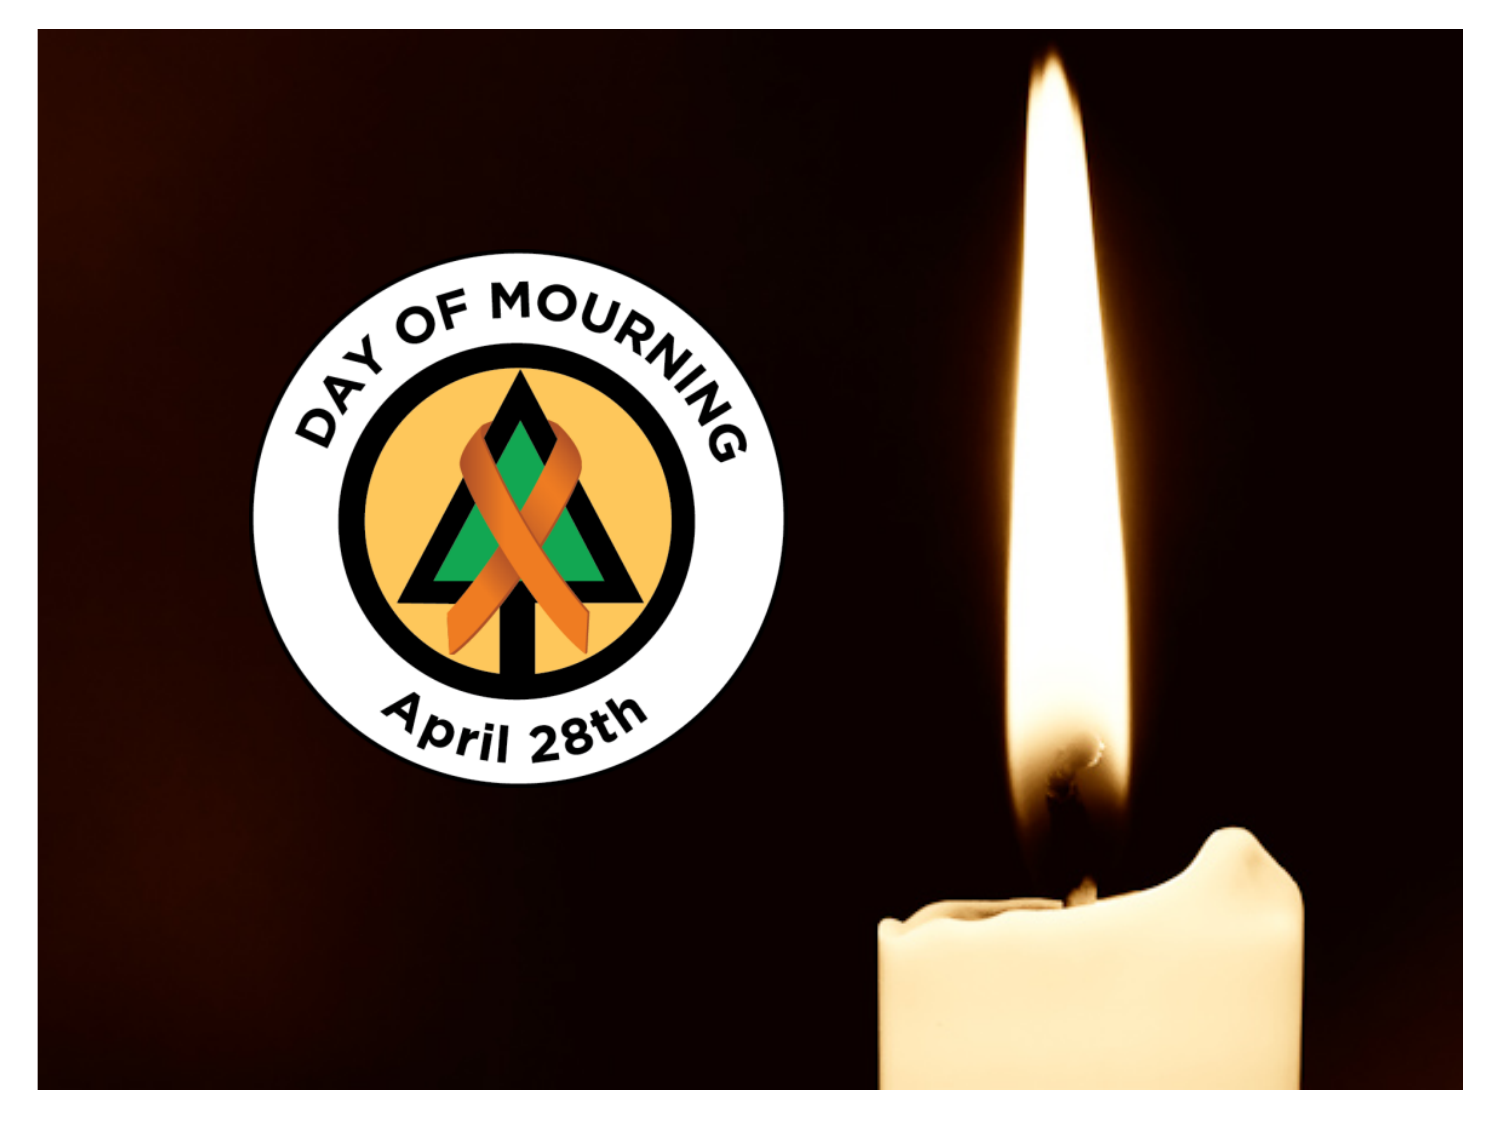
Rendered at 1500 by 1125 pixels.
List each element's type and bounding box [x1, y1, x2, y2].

picture [37, 28, 1464, 1091]
